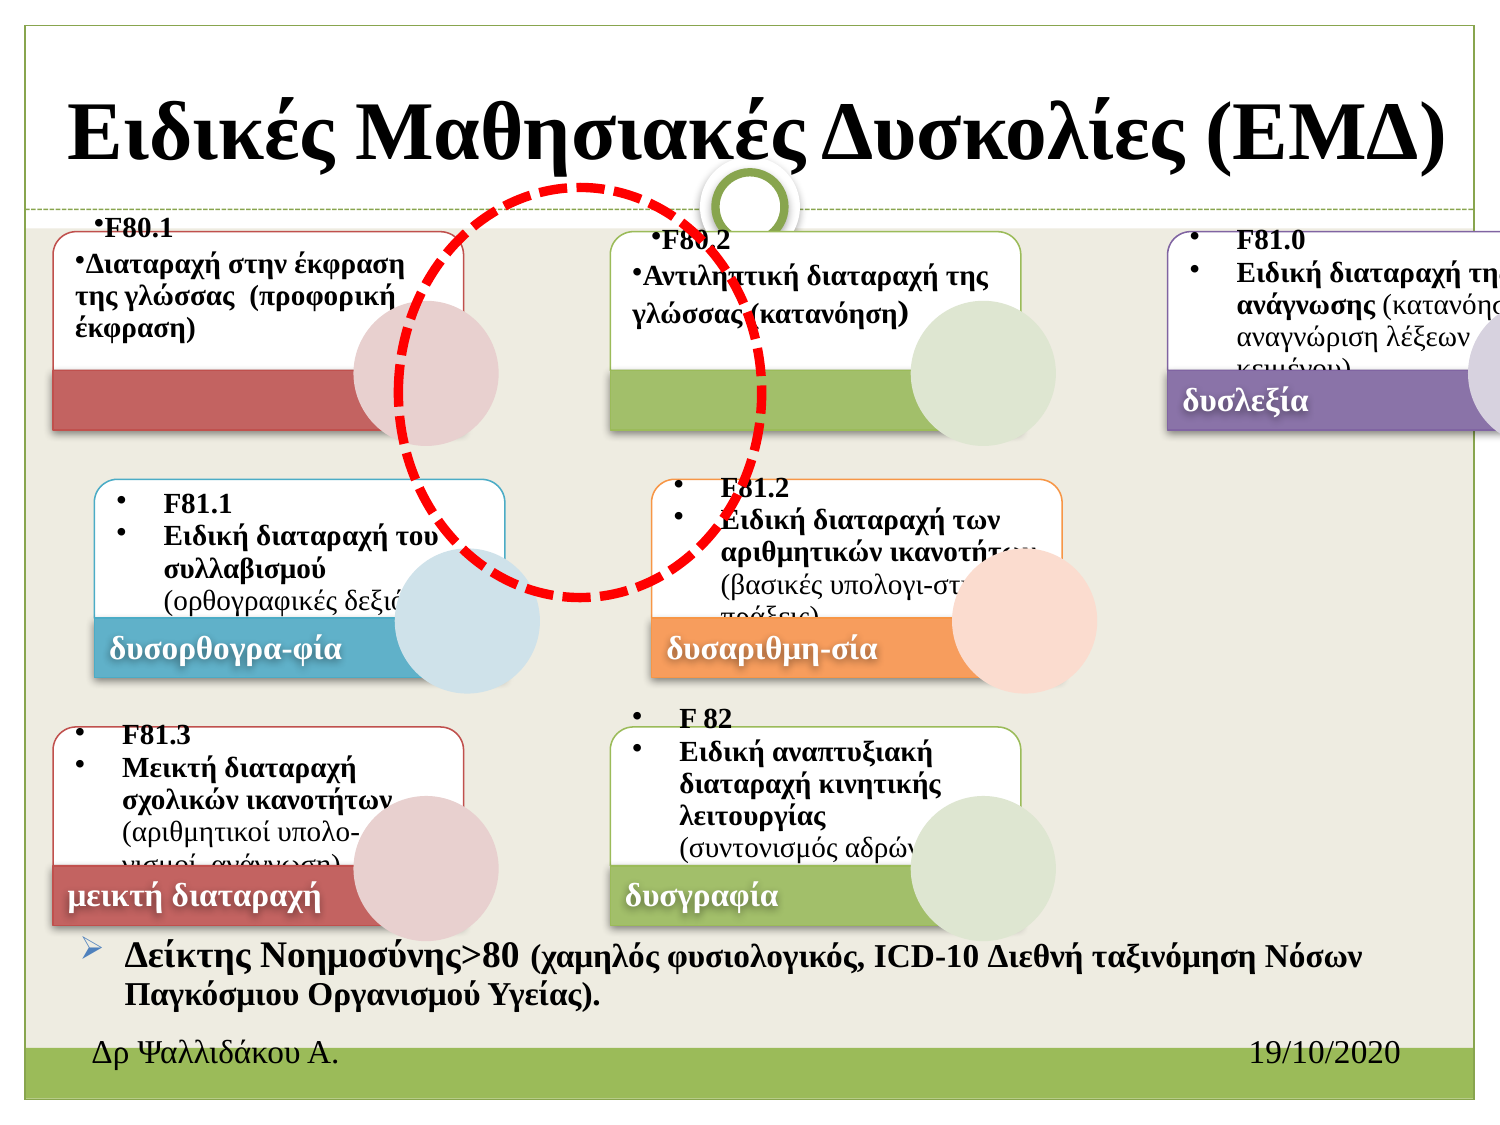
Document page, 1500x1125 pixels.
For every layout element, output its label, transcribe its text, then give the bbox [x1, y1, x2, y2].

title [0, 75, 1438, 263]
list Δείκτης Νοημοσύνης>80 (χαμηλός φυσιολογικός, ICD-10 Διεθνή ταξινόμηση Νόσων Παγκόσμιου Οργανισμού Υγείας). [64, 951, 1442, 1047]
text_box Ειδικές Μαθησιακές Δυσκολίες (ΕΜΔ) [53, 68, 1489, 184]
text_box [52, 231, 1459, 941]
text_box [470, 186, 689, 228]
text_box Δρ Ψαλλιδάκου Α. 19/10/2020 [76, 1023, 1424, 1078]
